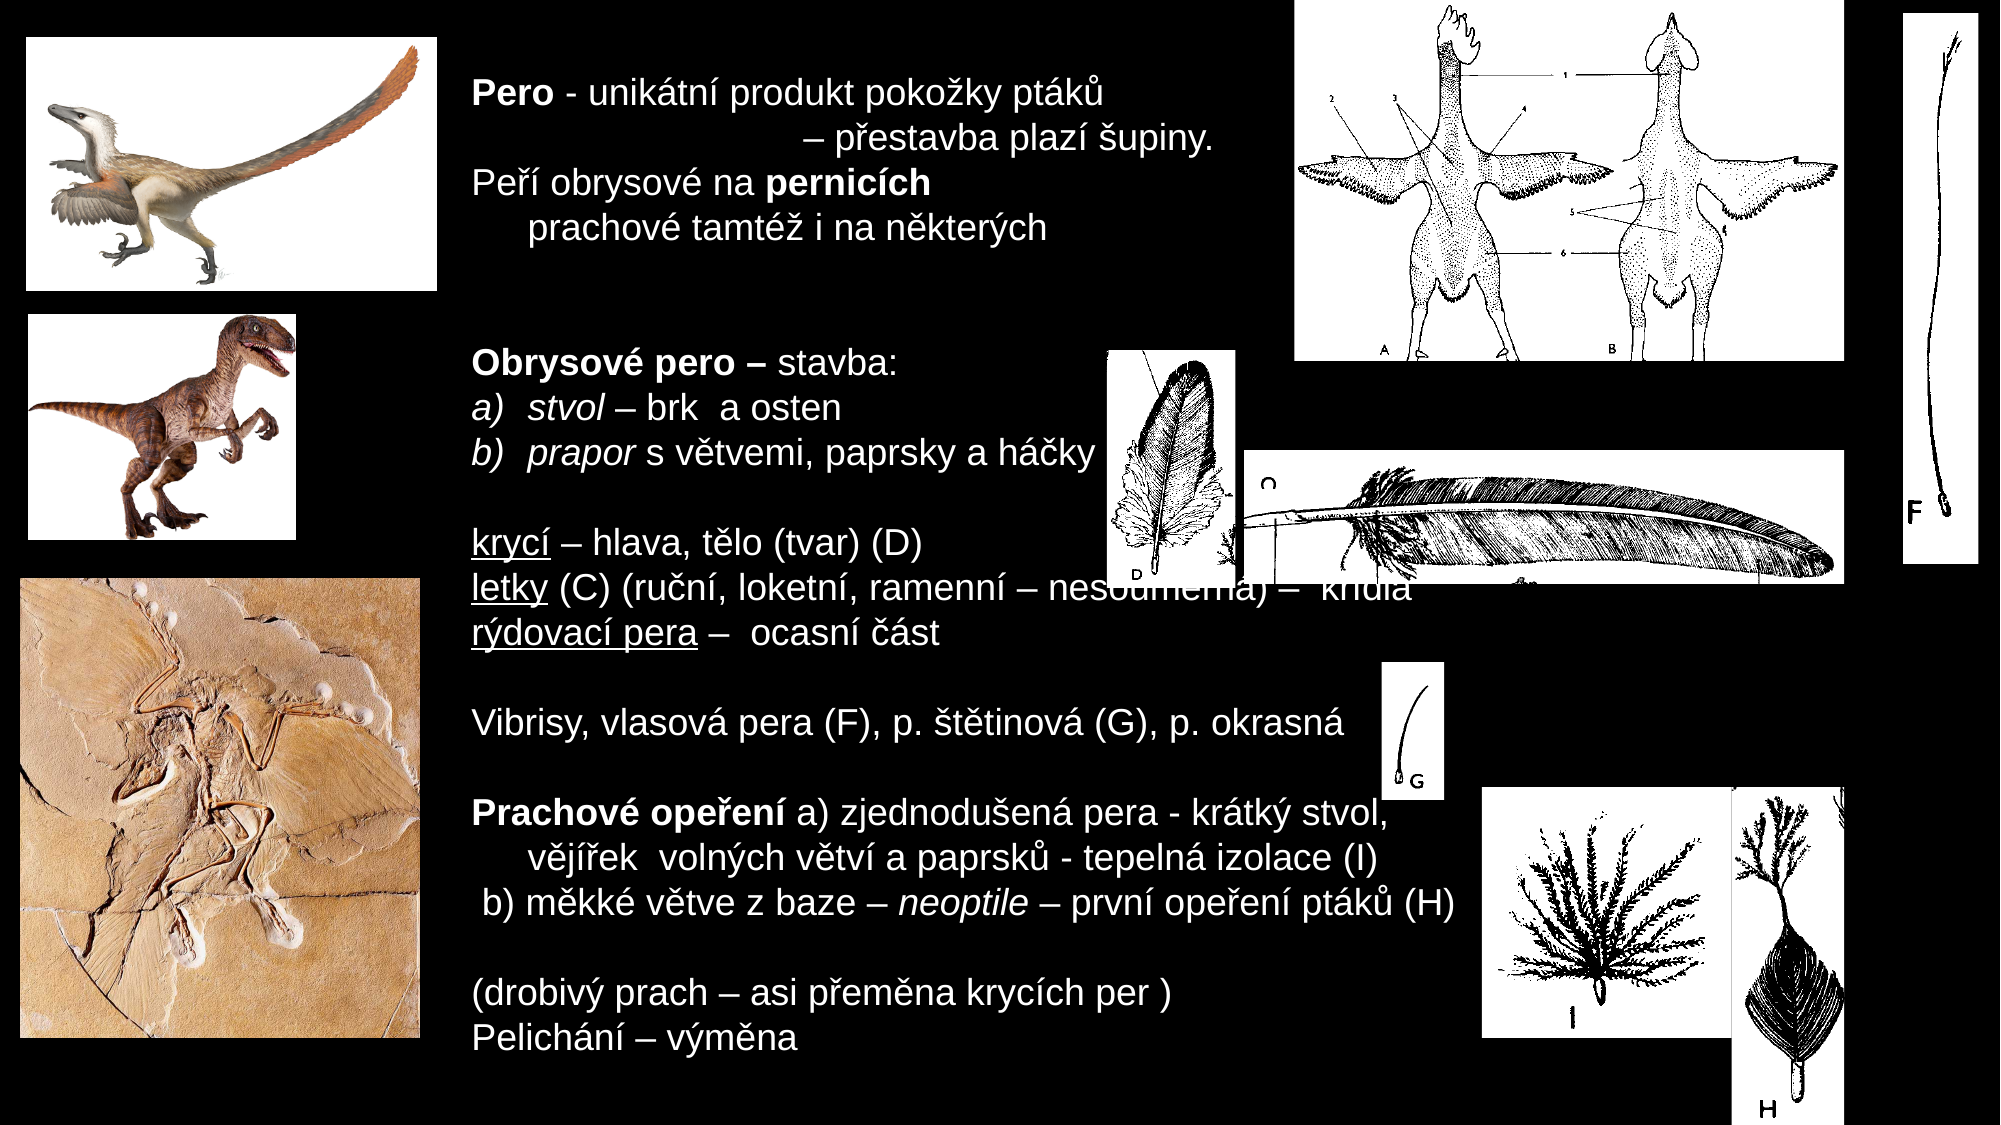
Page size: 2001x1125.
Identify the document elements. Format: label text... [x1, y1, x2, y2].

picture [1381, 662, 1445, 800]
picture [1106, 349, 1236, 588]
picture [1903, 13, 1979, 564]
picture [1244, 449, 1845, 584]
picture [28, 314, 297, 540]
picture [20, 578, 420, 1038]
picture [1294, 0, 1845, 361]
picture [26, 37, 437, 291]
text_box Pero - unikátní produkt pokožky ptáků – přestavba plazí šupiny. Peří obrysové na pernicích a peří prachové tamtéž i na některých nažinách Obrysové pero – stavba: stvol – brk a osten prapor s větvemi, paprsky a háčky krycí – hlava, tělo (tvar) (D) letky (C) (ruční, loketní, ramenní – nesouměrná) – křídla rýdovací pera – ocasní část Vibrisy, vlasová pera (F), p. štětinová (G), p. okrasná Prachové opeření a) zjednodušená pera - krátký stvol, vějířek volných větví a paprsků - tepelná izolace (I) b) měkké větve z baze – neoptile – první opeření ptáků (H) (drobivý prach – asi přeměna krycích per ) Pelichání – výměna [456, 60, 1582, 1066]
picture [1481, 787, 1845, 1125]
